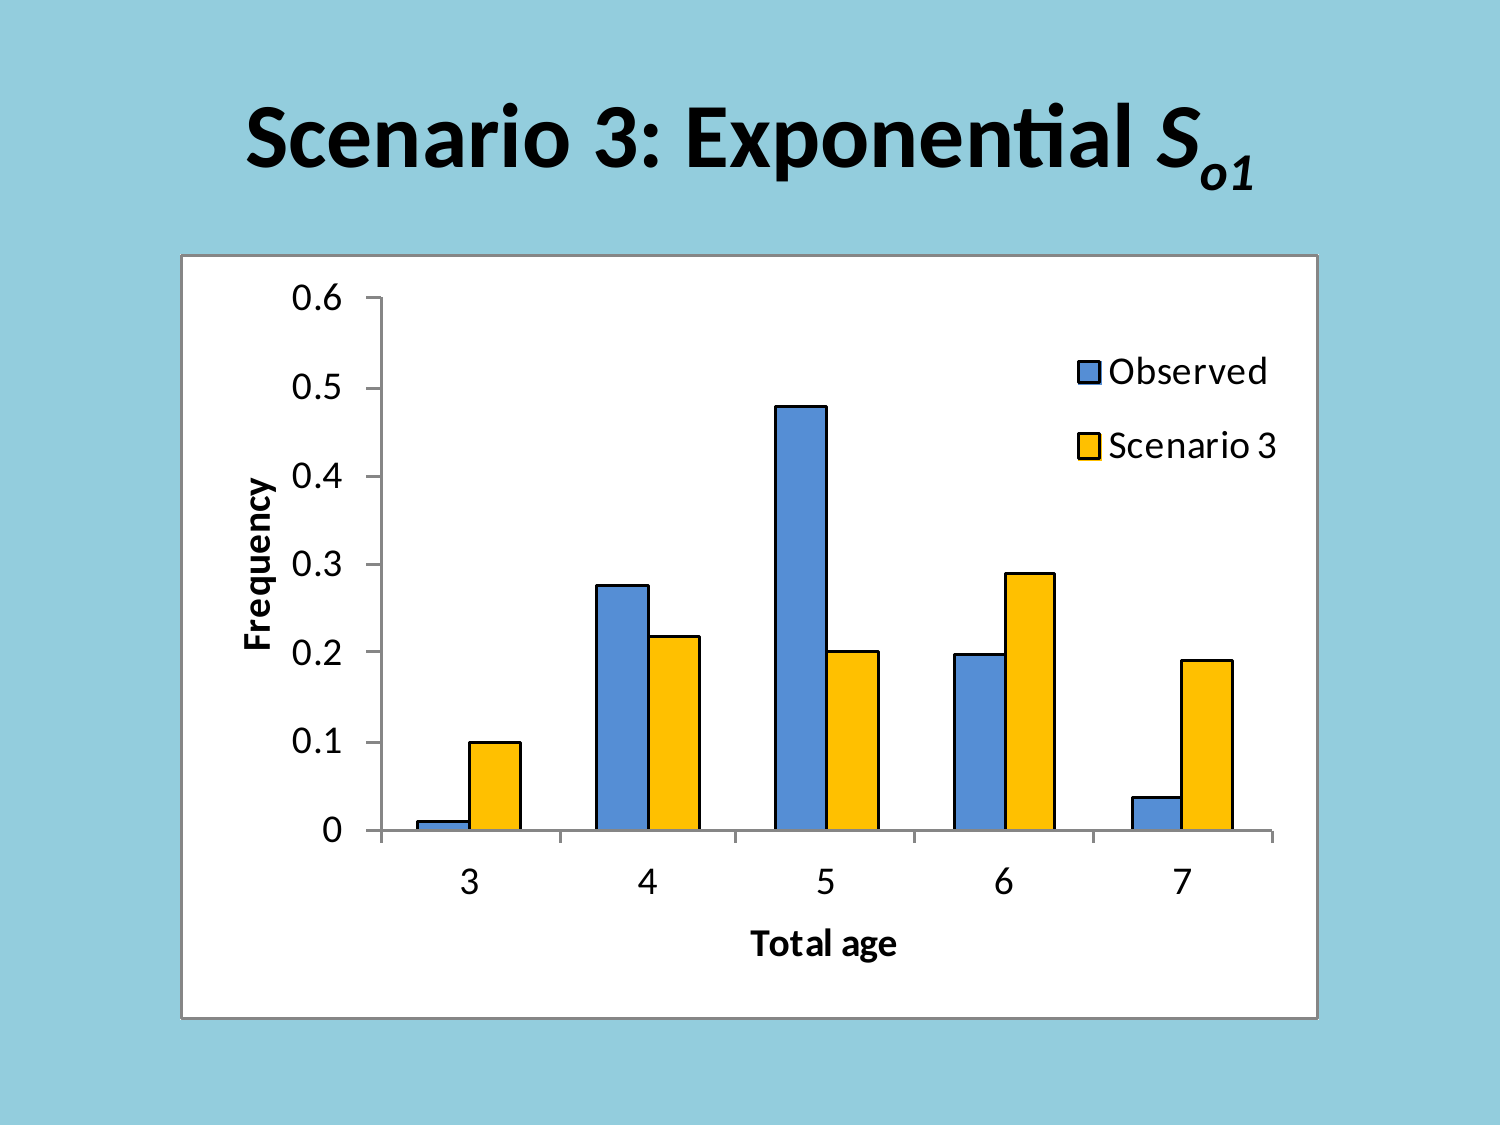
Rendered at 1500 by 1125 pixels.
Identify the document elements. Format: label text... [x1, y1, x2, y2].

picture [176, 250, 1320, 1021]
title Scenario 3: Exponential So1 [75, 45, 1425, 233]
